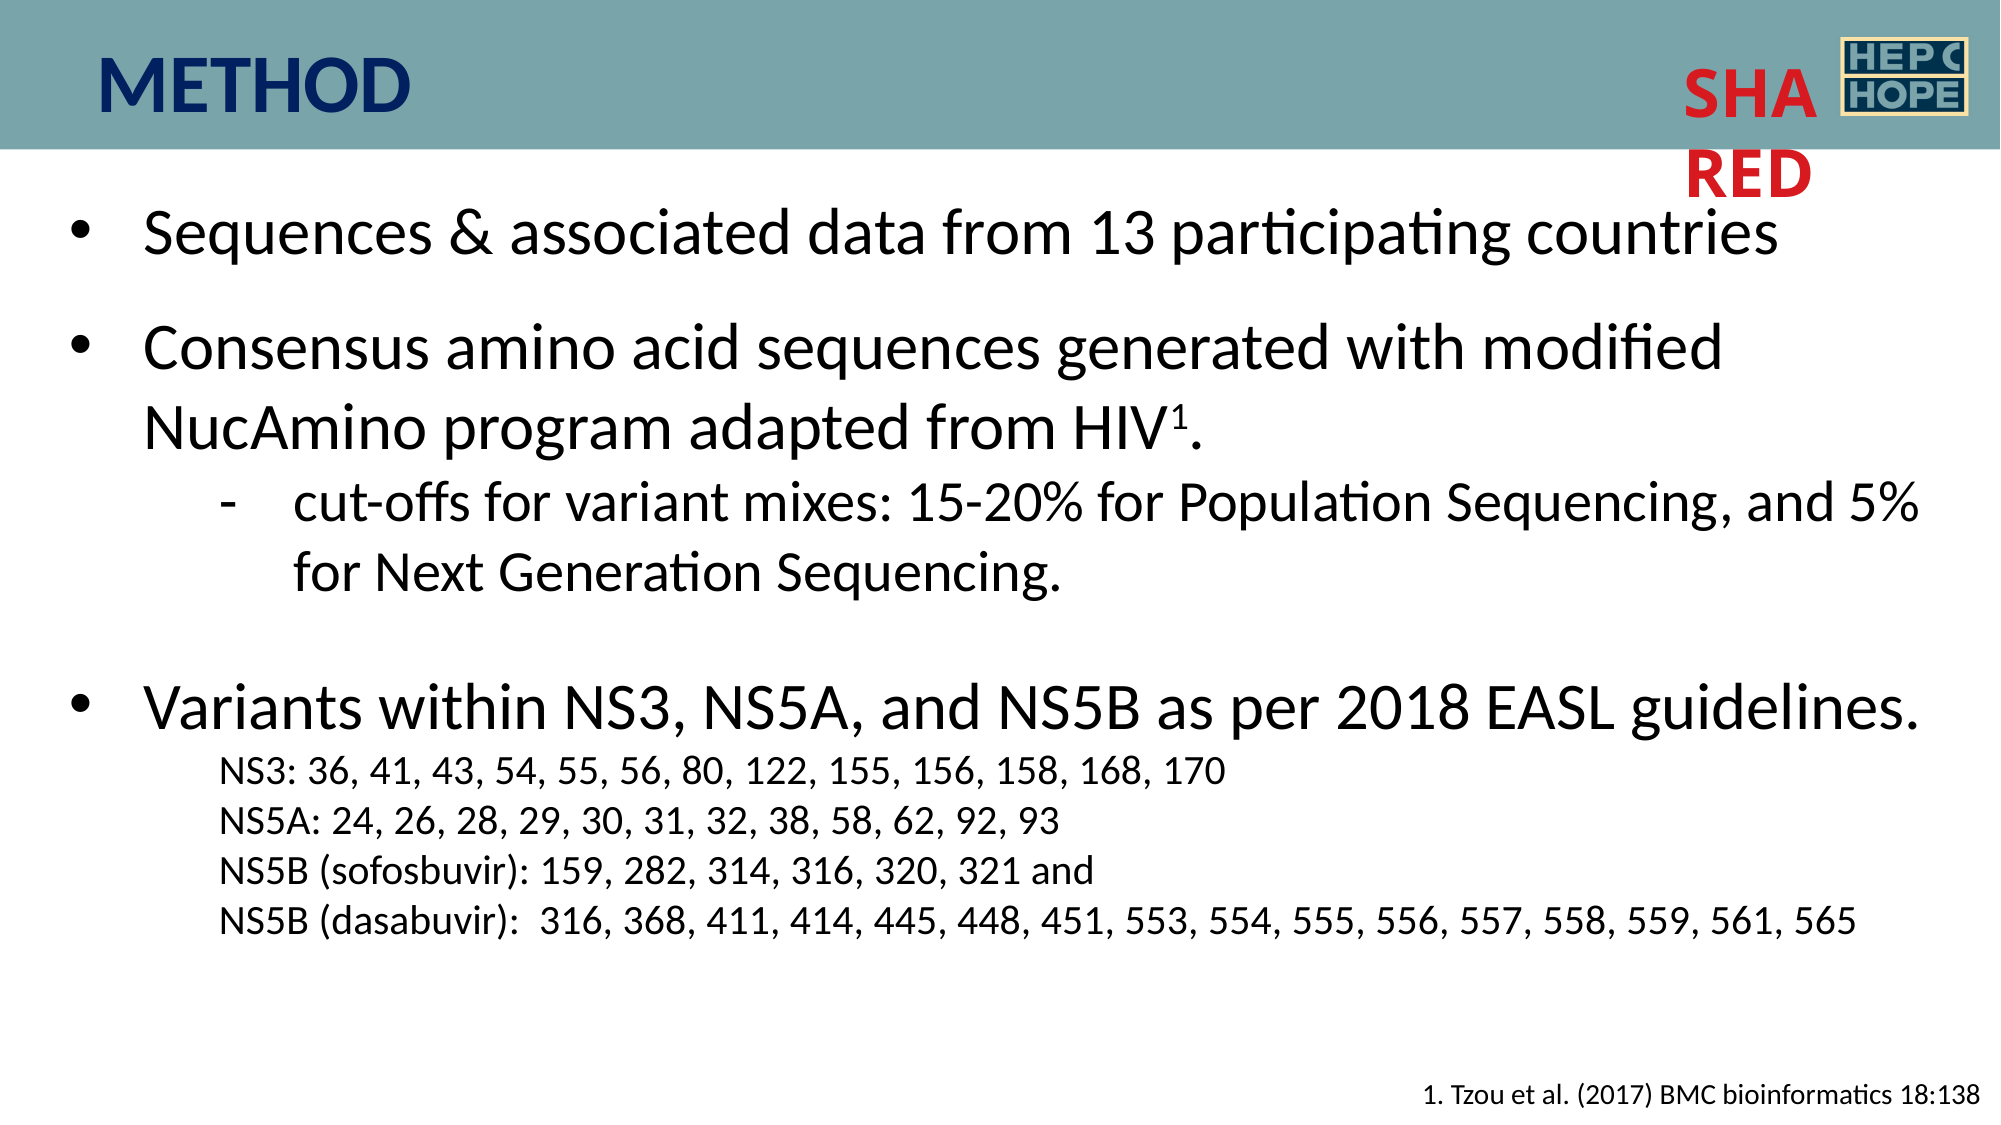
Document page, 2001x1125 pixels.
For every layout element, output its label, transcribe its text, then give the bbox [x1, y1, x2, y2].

text_box METHOD [82, 21, 428, 137]
text_box [0, 0, 2000, 151]
picture [1836, 34, 1972, 118]
text_box SHARED [1669, 43, 1866, 180]
text_box 1. Tzou et al. (2017) BMC bioinformatics 18:138 [1407, 1067, 1997, 1118]
text_box Sequences & associated data from 13 participating countries Consensus amino acid sequences generated with modified NucAmino program adapted from HIV1. cut-offs for variant mixes: 15-20% for Population Sequencing, and 5% for Next Generation Sequencing. Variants within NS3, NS5A, and NS5B as per 2018 EASL guidelines. NS3: 36, 41, 43, 54, 55, 56, 80, 122, 155, 156, 158, 168, 170 NS5A: 24, 26, 28, 29, 30, 31, 32, 38, 58, 62, 92, 93 NS5B (sofosbuvir): 159, 282, 314, 316, 320, 321 and NS5B (dasabuvir): 316, 368, 411, 414, 445, 448, 451, 553, 554, 555, 556, 557, 558, 559, 561, 565 [54, 180, 1946, 1031]
